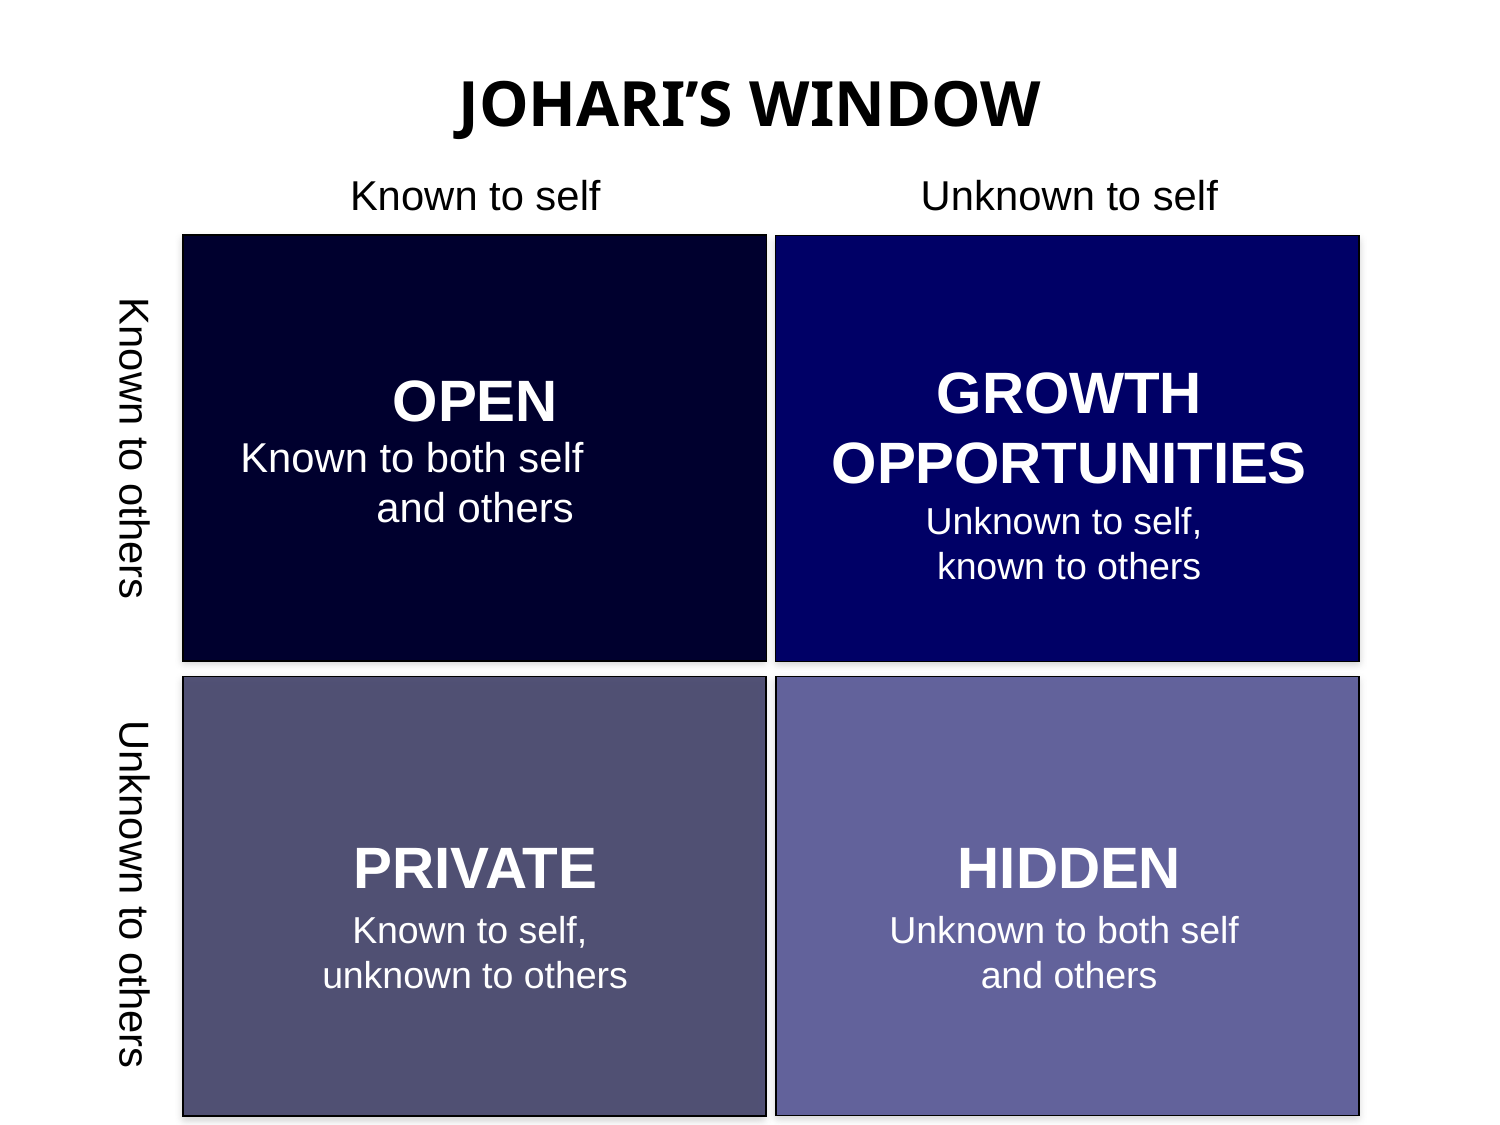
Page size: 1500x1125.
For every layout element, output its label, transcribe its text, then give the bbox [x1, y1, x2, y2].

text_box [183, 234, 767, 661]
text_box Unknown to others [111, 681, 177, 1108]
title JOHARI’S WINDOW [0, 15, 1500, 188]
text_box Known to self, unknown to others [185, 898, 765, 1068]
text_box PRIVATE [185, 814, 765, 898]
text_box Unknown to both self and others [779, 898, 1359, 1068]
text_box Known to self [185, 161, 765, 218]
text_box [776, 676, 1359, 1116]
text_box GROWTH OPPORTUNITIES [779, 339, 1359, 489]
text_box OPEN [185, 348, 765, 423]
text_box Known to others [111, 235, 177, 662]
text_box [183, 676, 766, 1117]
text_box HIDDEN [779, 814, 1359, 898]
text_box Known to both self and others [185, 423, 765, 593]
text_box [775, 235, 1359, 662]
text_box Unknown to self, known to others [779, 489, 1359, 659]
text_box Unknown to self [779, 161, 1359, 218]
